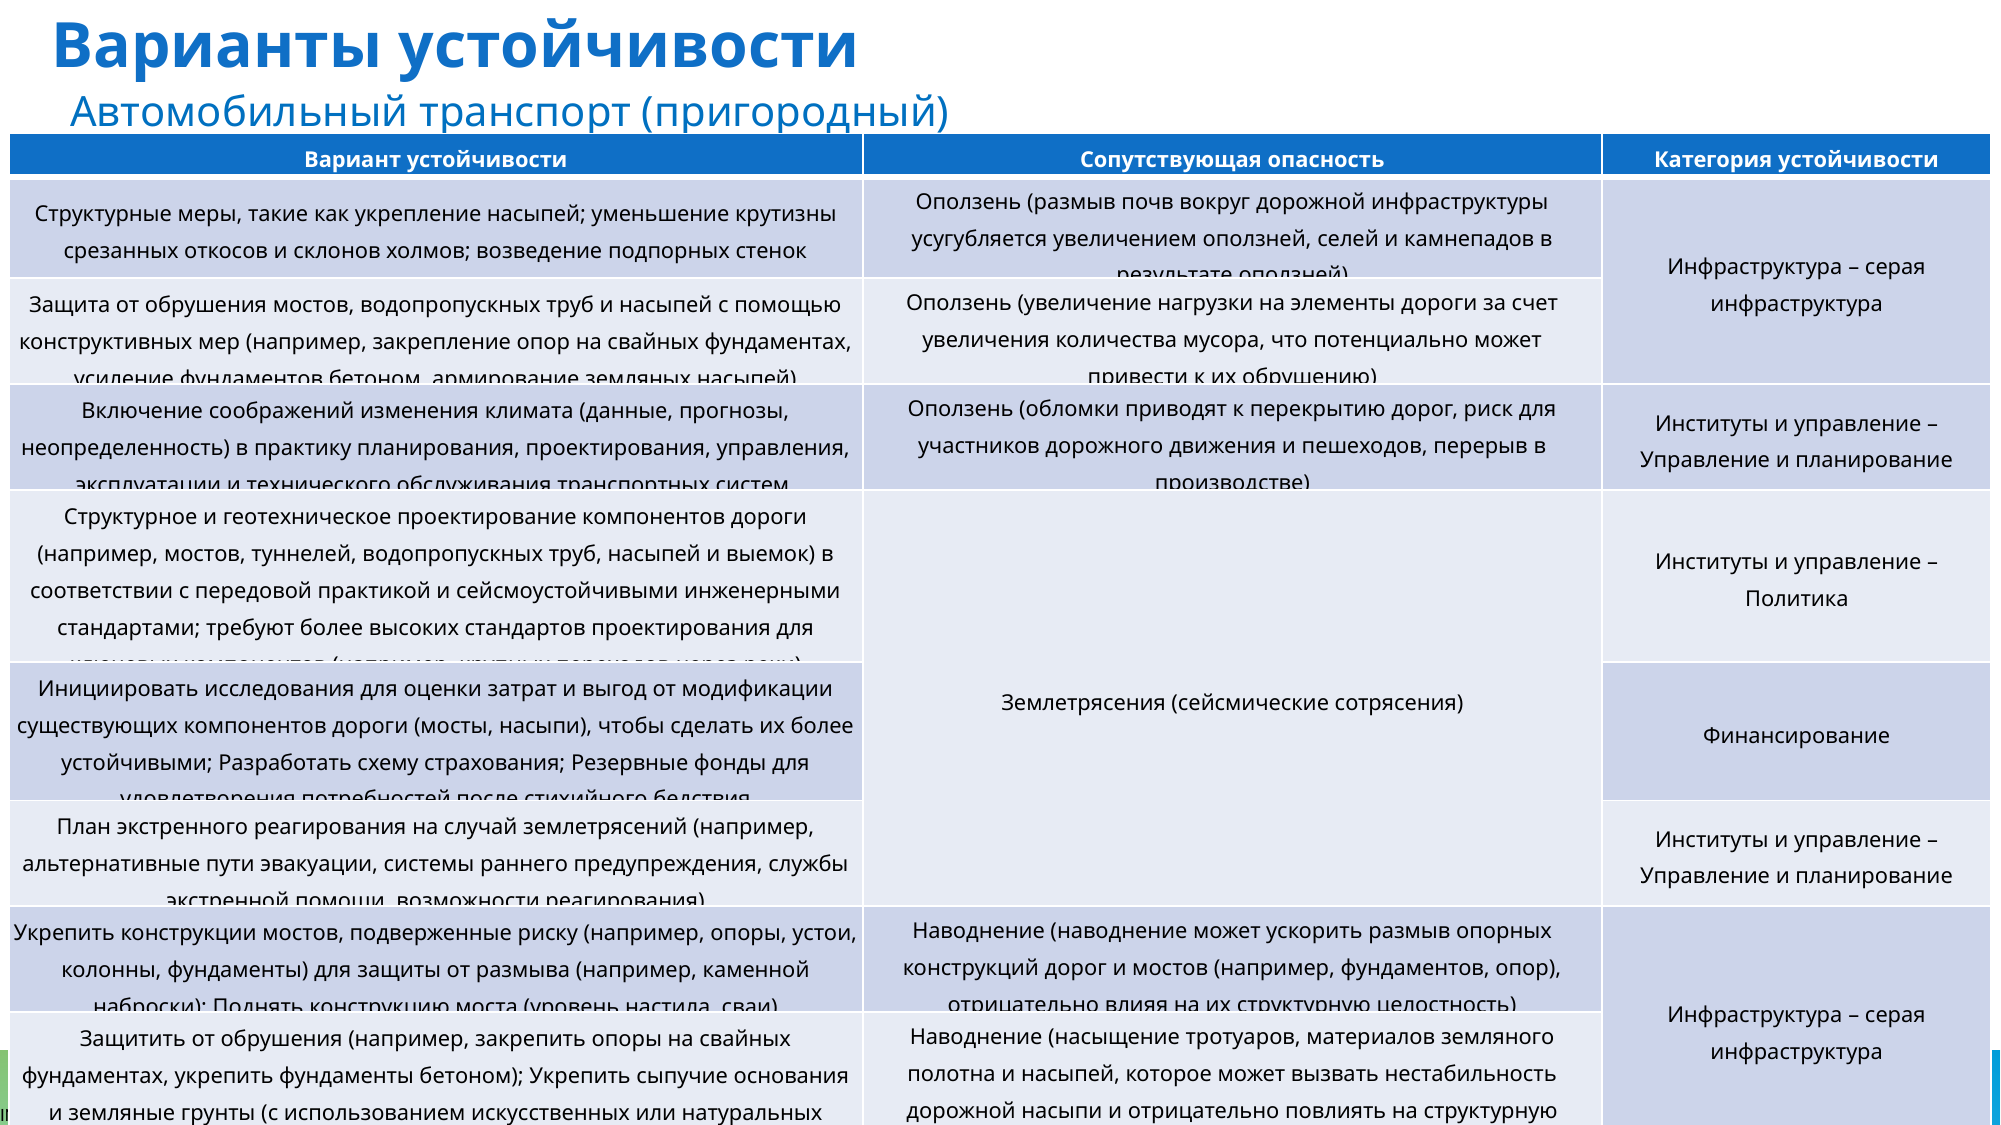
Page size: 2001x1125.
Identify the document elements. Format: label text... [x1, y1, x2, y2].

table_cell Институты и управление – Управление и планирование [1603, 801, 1990, 905]
table_cell Защита от обрушения мостов, водопропускных труб и насыпей с помощью конструктивных мер (например, закрепление опор на свайных фундаментах, усиление фундаментов бетоном, армирование земляных насыпей) [10, 279, 862, 383]
text_box Варианты устойчивости [37, 0, 1961, 88]
table_cell Институты и управление – Политика [1603, 491, 1990, 661]
table_cell План экстренного реагирования на случай землетрясений (например, альтернативные пути эвакуации, системы раннего предупреждения, службы экстренной помощи, возможности реагирования) [10, 801, 862, 905]
table_cell Защитить от обрушения (например, закрепить опоры на свайных фундаментах, укрепить фундаменты бетоном); Укрепить сыпучие основания и земляные грунты (с использованием искусственных или натуральных цементов); Укрепление насыпей (например, геосетками) [10, 1013, 862, 1125]
table_cell Структурные меры, такие как укрепление насыпей; уменьшение крутизны срезанных откосов и склонов холмов; возведение подпорных стенок [10, 180, 862, 277]
table_cell Землетрясения (сейсмические сотрясения) [864, 491, 1601, 905]
table_cell Оползень (увеличение нагрузки на элементы дороги за счет увеличения количества мусора, что потенциально может привести к их обрушению) [864, 279, 1601, 383]
table_cell Инфраструктура – серая инфраструктура [1603, 180, 1990, 383]
table_cell Структурное и геотехническое проектирование компонентов дороги (например, мостов, туннелей, водопропускных труб, насыпей и выемок) в соответствии с передовой практикой и сейсмоустойчивыми инженерными стандартами; требуют более высоких стандартов проектирования для ключевых компонентов (например, крупных переходов через реки) [10, 491, 862, 661]
table_cell Оползень (размыв почв вокруг дорожной инфраструктуры усугубляется увеличением оползней, селей и камнепадов в результате оползней) [864, 180, 1601, 277]
table_cell Инициировать исследования для оценки затрат и выгод от модификации существующих компонентов дороги (мосты, насыпи), чтобы сделать их более устойчивыми; Разработать схему страхования; Резервные фонды для удовлетворения потребностей после стихийного бедствия [10, 663, 862, 800]
table_cell Институты и управление – Управление и планирование [1603, 385, 1990, 489]
table_cell Наводнение (насыщение тротуаров, материалов земляного полотна и насыпей, которое может вызвать нестабильность дорожной насыпи и отрицательно повлиять на структурную целостность дорог, мостов и туннелей) [864, 1013, 1601, 1125]
table_cell Финансирование [1603, 663, 1990, 800]
table_cell Укрепить конструкции мостов, подверженные риску (например, опоры, устои, колонны, фундаменты) для защиты от размыва (например, каменной наброски); Поднять конструкцию моста (уровень настила, сваи) [10, 907, 862, 1011]
table_cell Наводнение (наводнение может ускорить размыв опорных конструкций дорог и мостов (например, фундаментов, опор), отрицательно влияя на их структурную целостность) [864, 907, 1601, 1011]
table_header Вариант устойчивости [10, 134, 862, 174]
table_cell Включение соображений изменения климата (данные, прогнозы, неопределенность) в практику планирования, проектирования, управления, эксплуатации и технического обслуживания транспортных систем. [10, 385, 862, 489]
table_cell Оползень (обломки приводят к перекрытию дорог, риск для участников дорожного движения и пешеходов, перерыв в производстве) [864, 385, 1601, 489]
table_header Сопутствующая опасность [864, 134, 1601, 174]
table_header Категория устойчивости [1603, 134, 1990, 174]
table_cell Инфраструктура – серая инфраструктура [1603, 907, 1990, 1125]
text_box Автомобильный транспорт (пригородный) [55, 88, 1464, 133]
